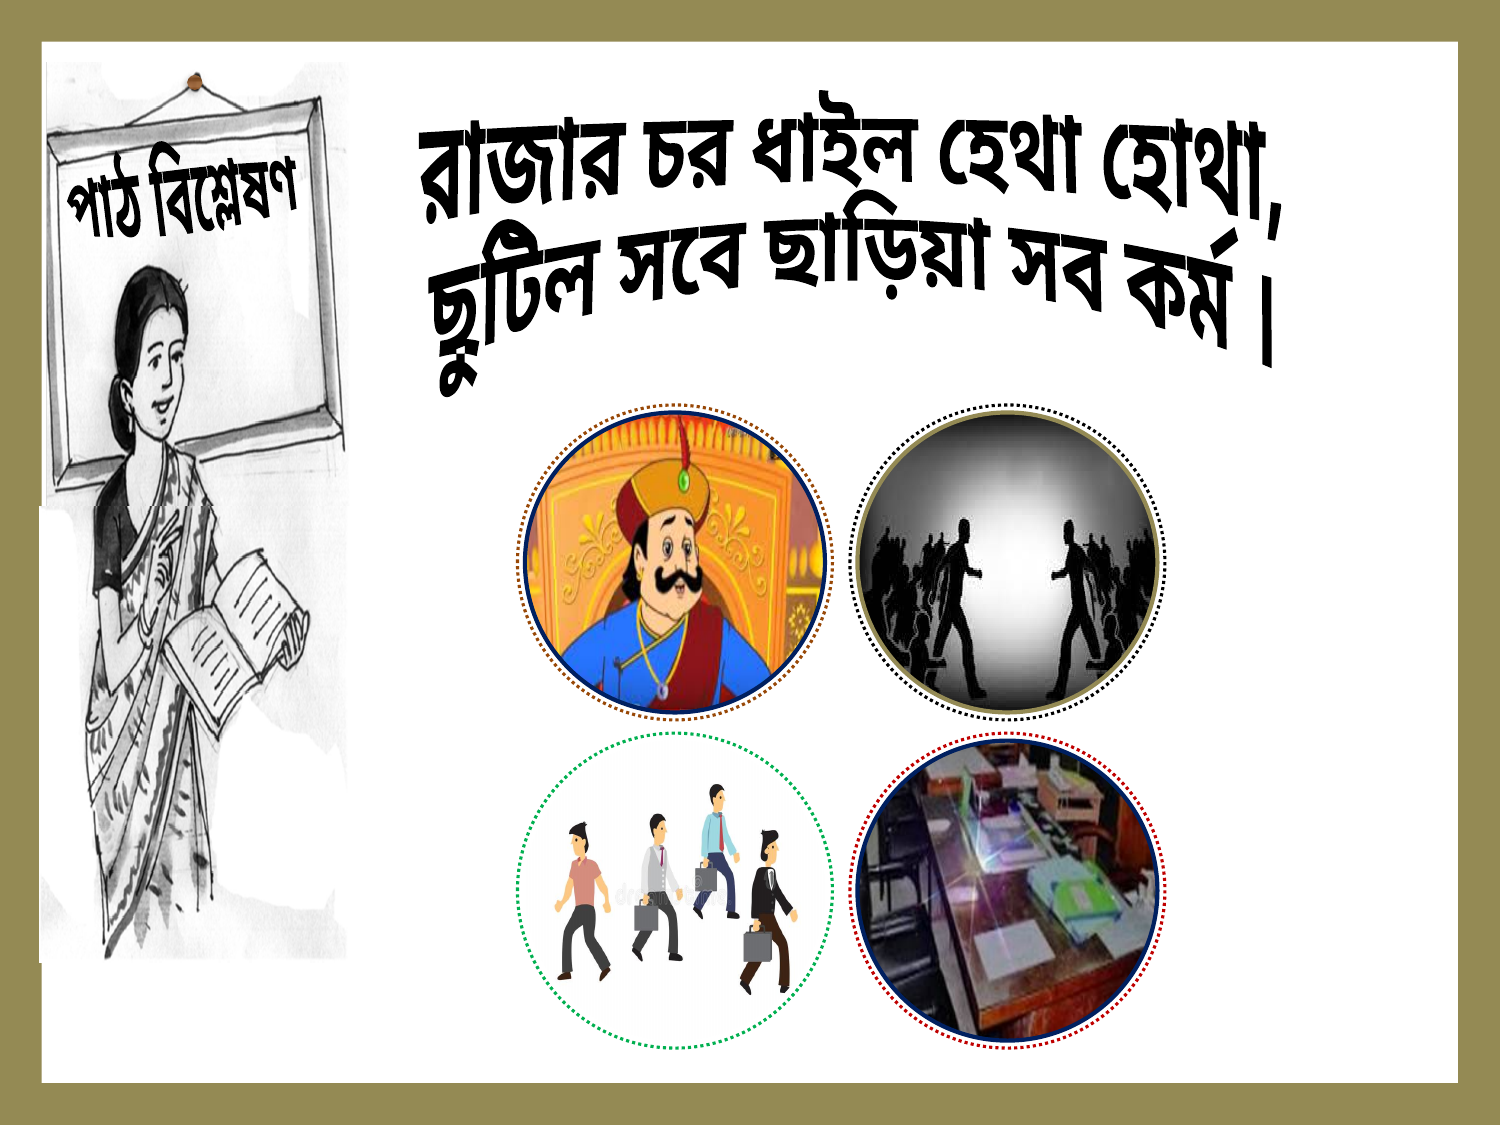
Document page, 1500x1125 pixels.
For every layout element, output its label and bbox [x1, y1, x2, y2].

text_box [39, 62, 351, 963]
text_box [0, 0, 1500, 1125]
text_box [515, 731, 835, 1051]
text_box [847, 402, 1168, 723]
text_box [847, 731, 1168, 1051]
text_box [515, 402, 835, 723]
